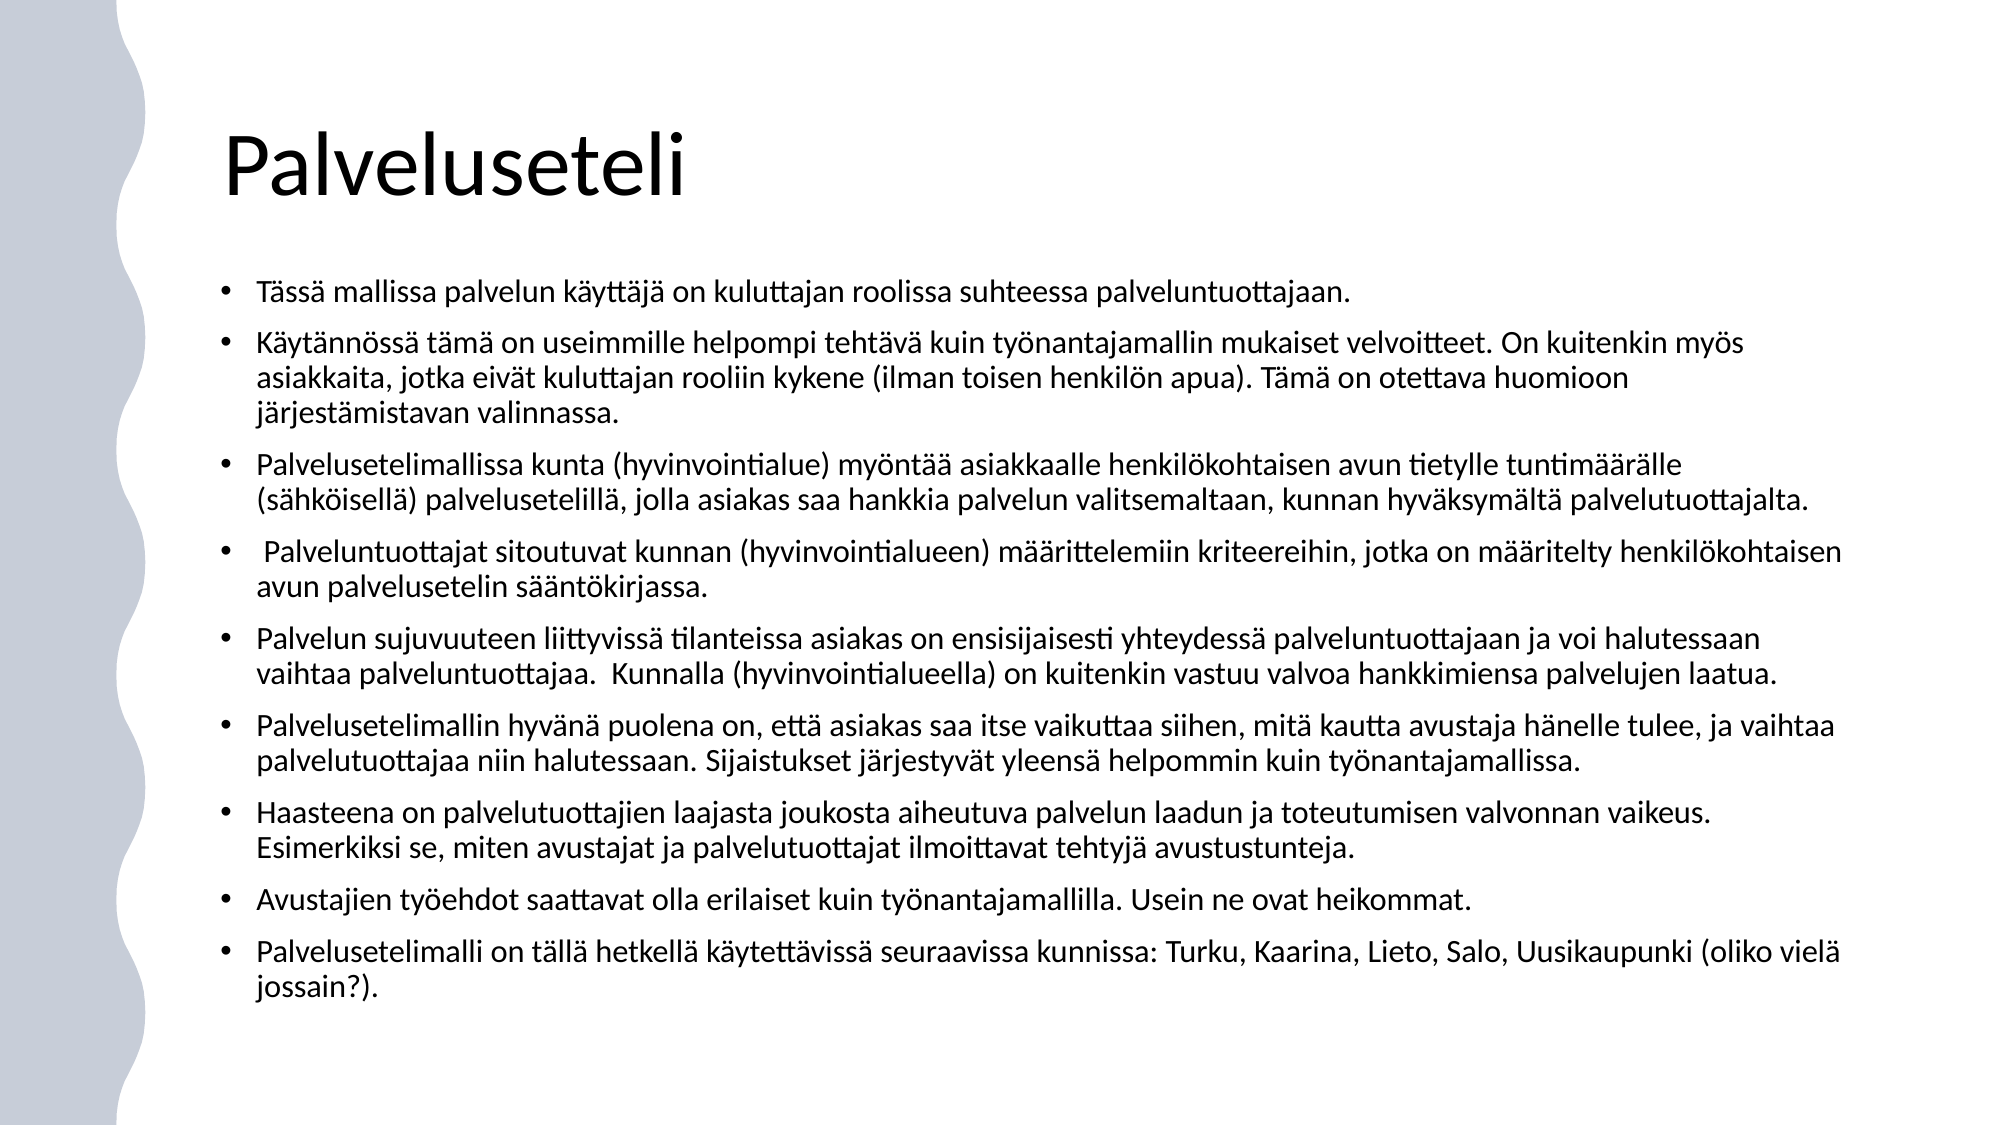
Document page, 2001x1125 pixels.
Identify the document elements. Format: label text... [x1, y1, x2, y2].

title Palveluseteli [208, 108, 1859, 266]
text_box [0, 0, 146, 1125]
list Tässä mallissa palvelun käyttäjä on kuluttajan roolissa suhteessa palveluntuottajaan. Käytännössä tämä on useimmille helpompi tehtävä kuin työnantajamallin mukaiset velvoitteet. On kuitenkin myös asiakkaita, jotka eivät kuluttajan rooliin kykene (ilman toisen henkilön apua). Tämä on otettava huomioon järjestämistavan valinnassa. Palvelusetelimallissa kunta (hyvinvointialue) myöntää asiakkaalle henkilökohtaisen avun tietylle tuntimäärälle (sähköisellä) palvelusetelillä, jolla asiakas saa hankkia palvelun valitsemaltaan, kunnan hyväksymältä palvelutuottajalta. Palveluntuottajat sitoutuvat kunnan (hyvinvointialueen) määrittelemiin kriteereihin, jotka on määritelty henkilökohtaisen avun palvelusetelin sääntökirjassa. Palvelun sujuvuuteen liittyvissä tilanteissa asiakas on ensisijaisesti yhteydessä palveluntuottajaan ja voi halutessaan vaihtaa palveluntuottajaa. Kunnalla (hyvinvointialueella) on kuitenkin vastuu valvoa hankkimiensa palvelujen laatua. Palvelusetelimallin hyvänä puolena on, että asiakas saa itse vaikuttaa siihen, mitä kautta avustaja hänelle tulee, ja vaihtaa palvelutuottajaa niin halutessaan. Sijaistukset järjestyvät yleensä helpommin kuin työnantajamallissa. Haasteena on palvelutuottajien laajasta joukosta aiheutuva palvelun laadun ja toteutumisen valvonnan vaikeus. Esimerkiksi se, miten avustajat ja palvelutuottajat ilmoittavat tehtyjä avustustunteja. Avustajien työehdot saattavat olla erilaiset kuin työnantajamallilla. Usein ne ovat heikommat. Palvelusetelimalli on tällä hetkellä käytettävissä seuraavissa kunnissa: Turku, Kaarina, Lieto, Salo, Uusikaupunki (oliko vielä jossain?). [205, 266, 1861, 1017]
text_box [146, 0, 2000, 1125]
